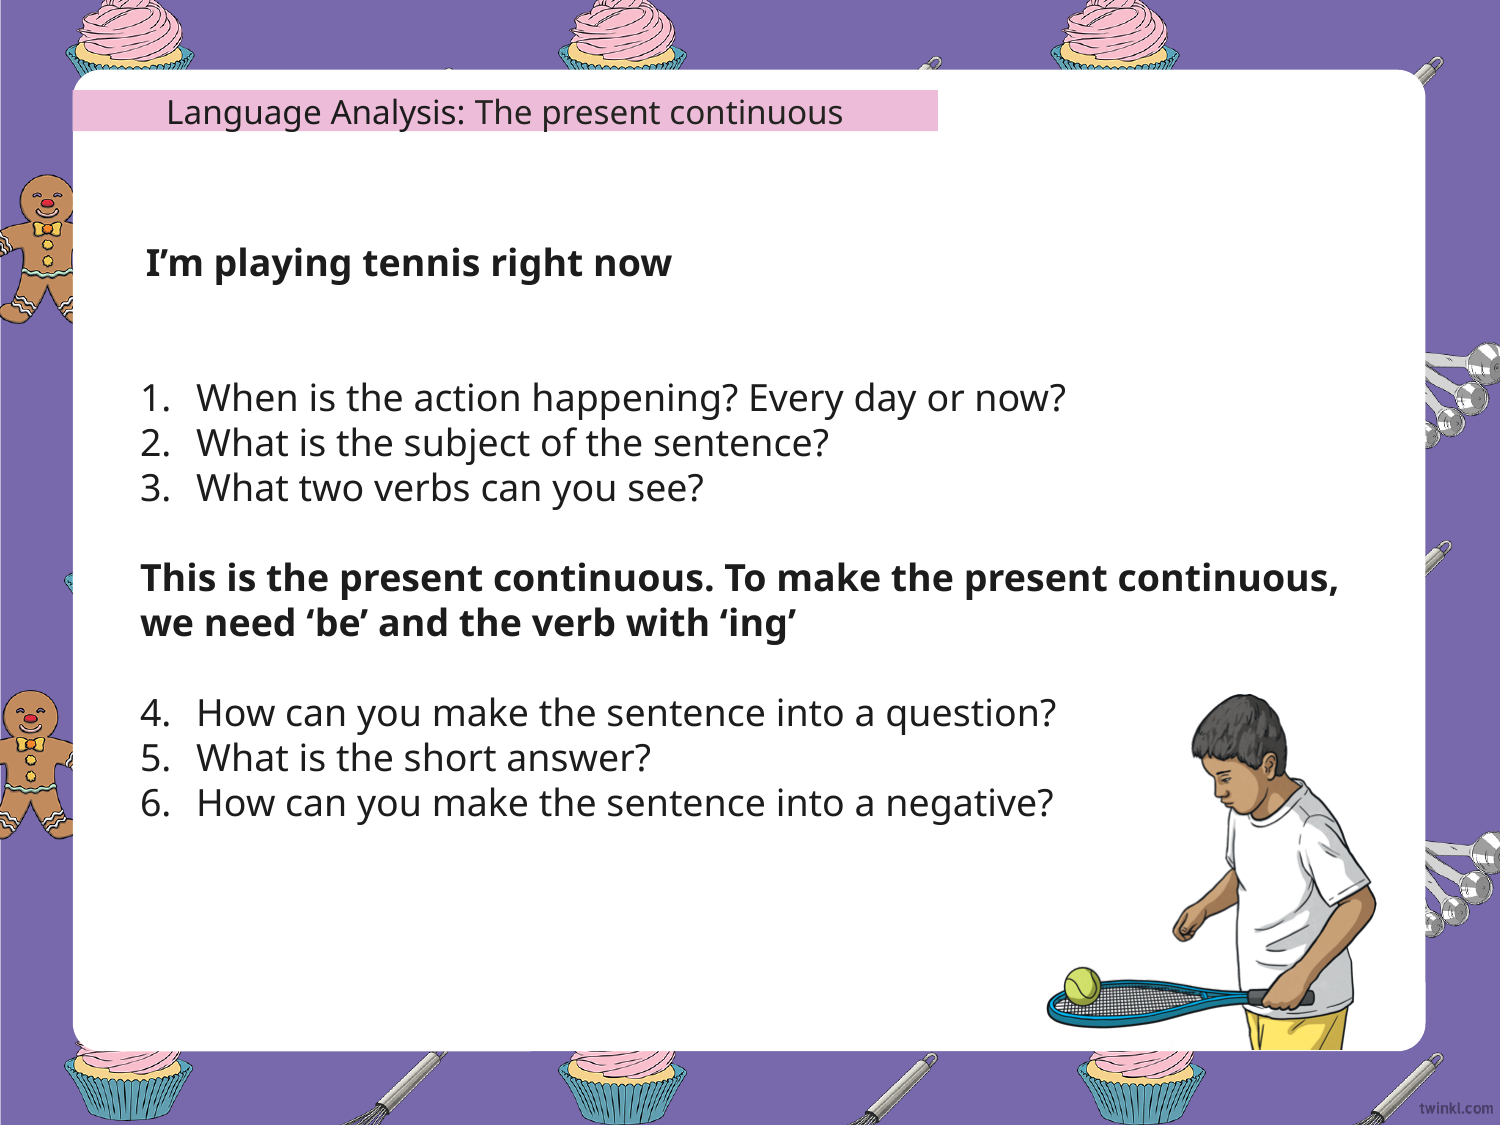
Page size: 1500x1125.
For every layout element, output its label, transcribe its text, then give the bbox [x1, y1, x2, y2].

text_box Language Analysis: The present continuous [72, 89, 939, 132]
picture [0, 0, 1500, 1125]
text_box I’m playing tennis right now [131, 231, 758, 291]
text_box When is the action happening? Every day or now? What is the subject of the sentence? What two verbs can you see? This is the present continuous. To make the present continuous, we need ‘be’ and the verb with ‘ing’ How can you make the sentence into a question? What is the short answer? How can you make the sentence into a negative? [125, 366, 1378, 832]
